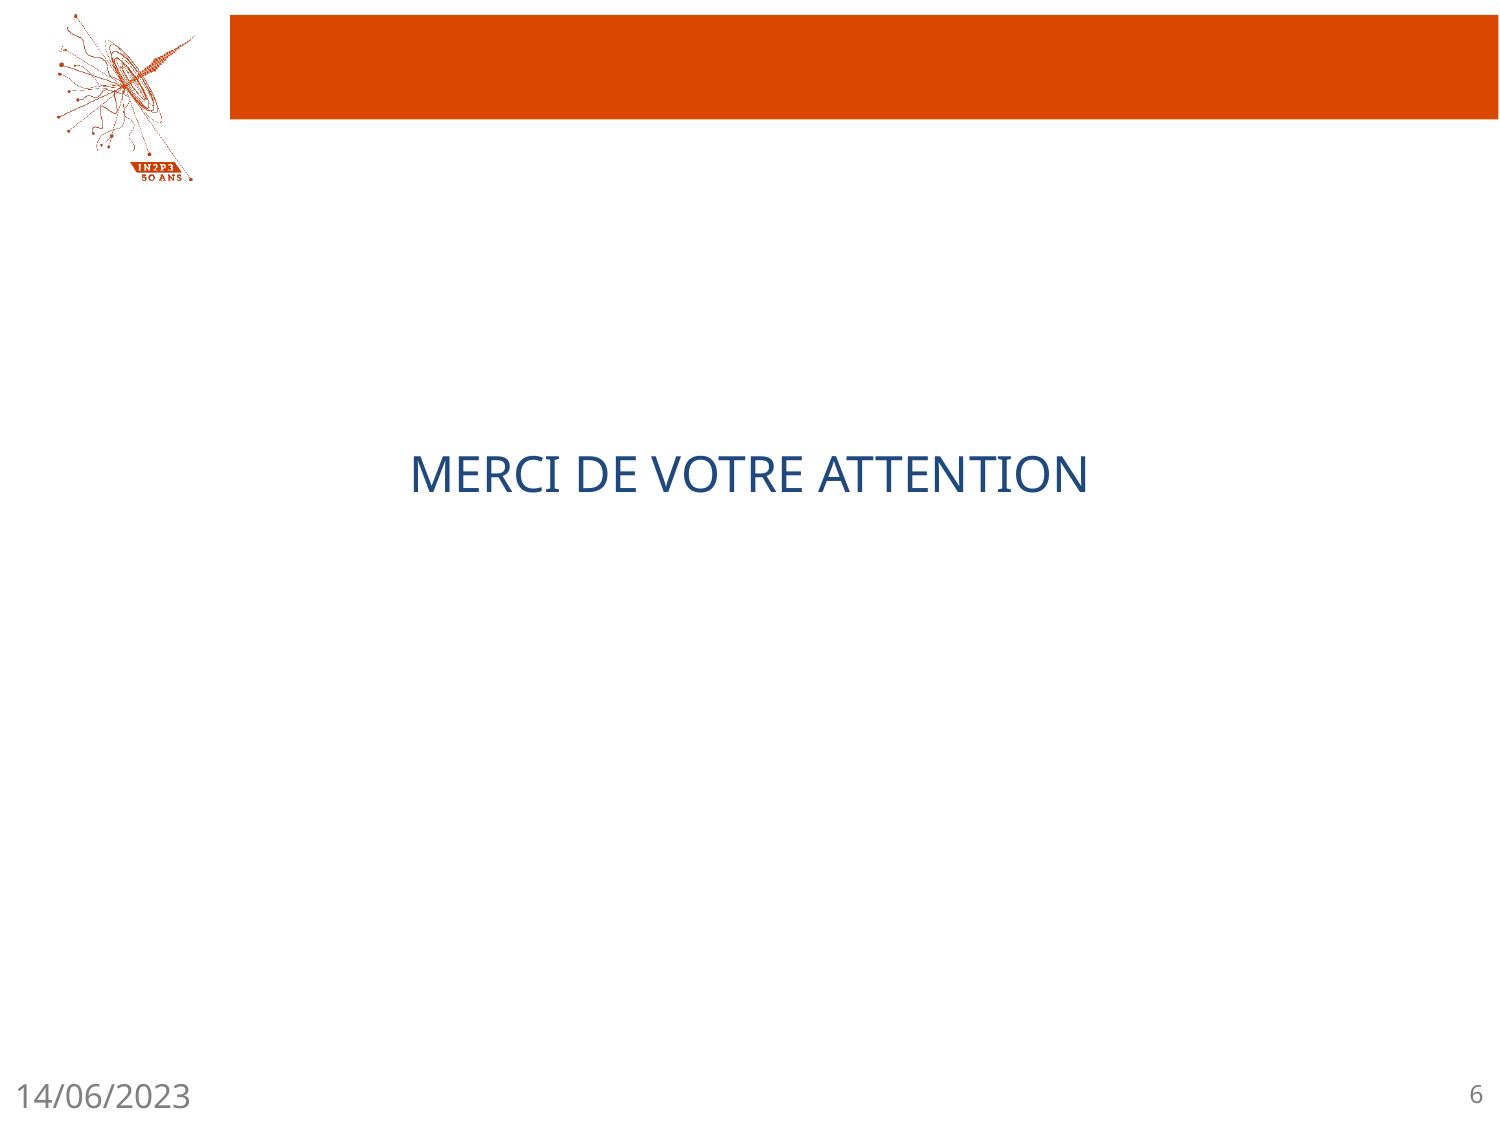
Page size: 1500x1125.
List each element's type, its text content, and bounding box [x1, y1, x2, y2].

list MERCI DE VOTRE ATTENTION [17, 385, 1483, 622]
picture [57, 14, 195, 181]
